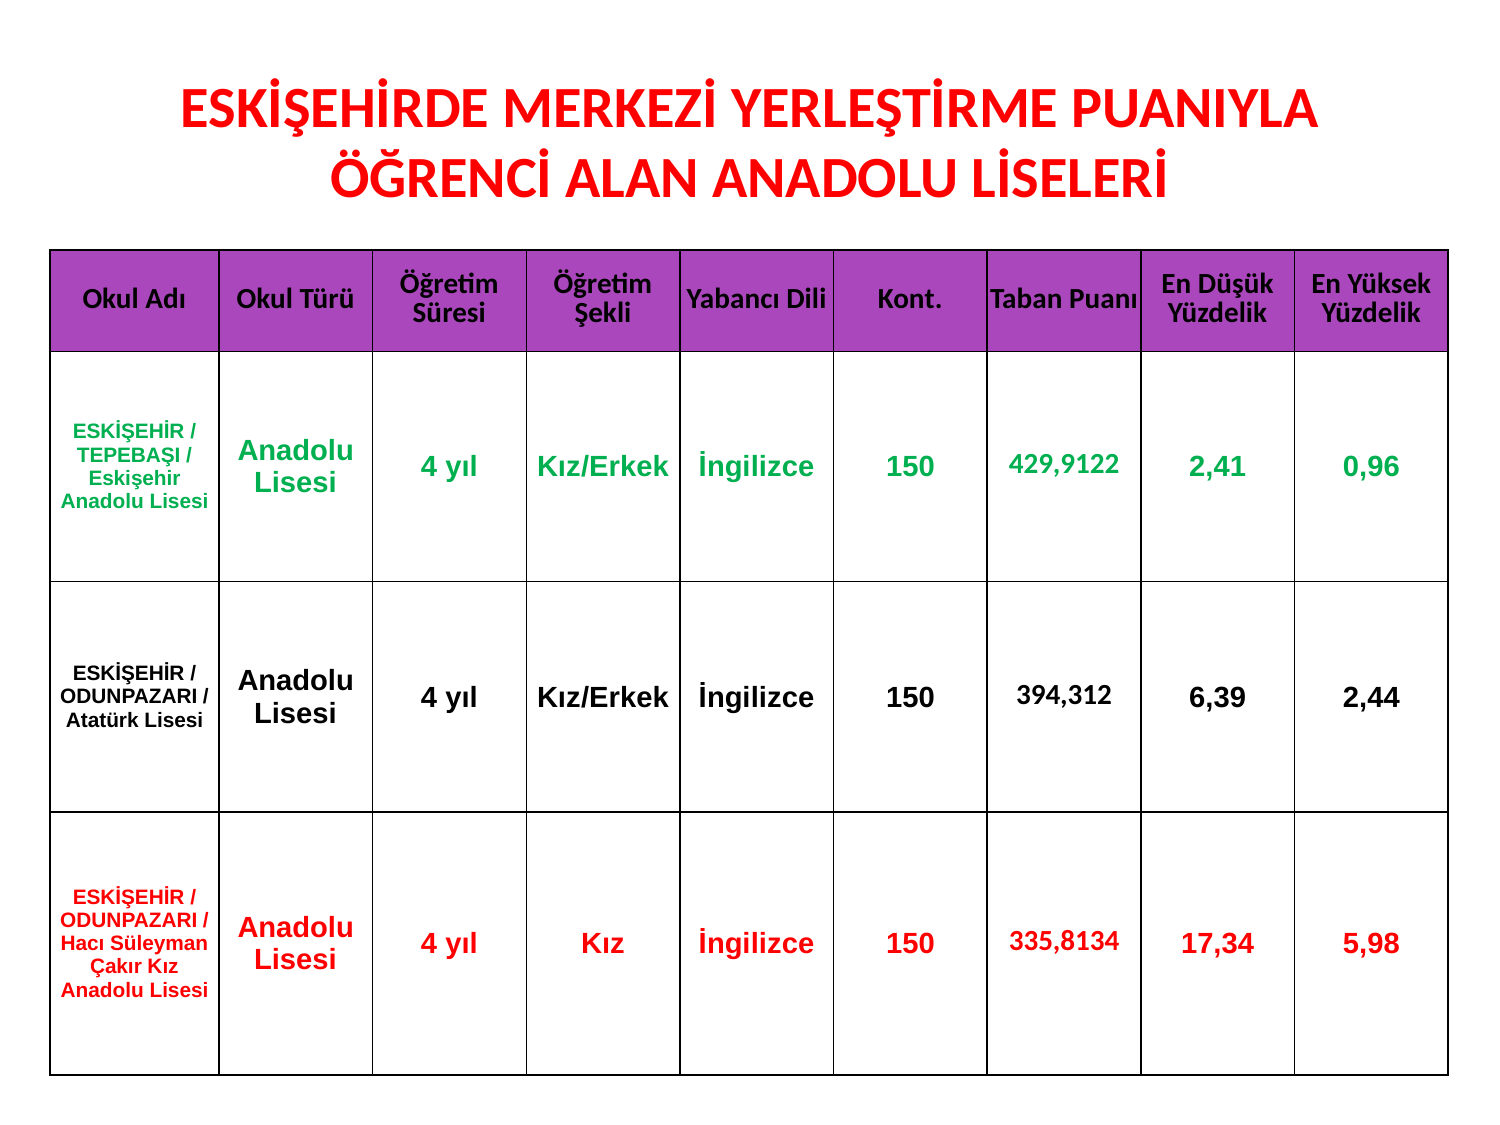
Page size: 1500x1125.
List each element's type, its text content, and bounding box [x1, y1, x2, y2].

table_cell 0,96 [1295, 352, 1447, 581]
table_cell 429,9122 [988, 352, 1140, 581]
table_cell Anadolu Lisesi [220, 813, 372, 1074]
table_header En Yüksek Yüzdelik [1295, 251, 1447, 351]
title ESKİŞEHİRDE MERKEZİ YERLEŞTİRME PUANIYLA ÖĞRENCİ ALAN ANADOLU LİSELERİ [75, 45, 1425, 233]
table_cell 17,34 [1142, 813, 1294, 1074]
table_header Öğretim Şekli [527, 251, 679, 351]
table_cell İngilizce [681, 813, 833, 1074]
table_header Kont. [834, 251, 986, 351]
table_cell 150 [834, 352, 986, 581]
table_cell Kız/Erkek [527, 582, 679, 811]
table_cell ESKİŞEHİR / ODUNPAZARI / Atatürk Lisesi [51, 582, 218, 811]
table_cell ESKİŞEHİR / TEPEBAŞI / Eskişehir Anadolu Lisesi [51, 352, 218, 581]
table_cell 150 [834, 813, 986, 1074]
table_cell 2,41 [1142, 352, 1294, 581]
table_cell 4 yıl [373, 813, 526, 1074]
table_cell Anadolu Lisesi [220, 582, 372, 811]
table_cell Kız [527, 813, 679, 1074]
table_cell 4 yıl [373, 352, 526, 581]
table_cell Kız/Erkek [527, 352, 679, 581]
table_header Öğretim Süresi [373, 251, 526, 351]
table_header Taban Puanı [988, 251, 1140, 351]
table_cell İngilizce [681, 582, 833, 811]
table_cell 6,39 [1142, 582, 1294, 811]
table_cell İngilizce [681, 352, 833, 581]
table_cell Anadolu Lisesi [220, 352, 372, 581]
table_header Okul Türü [220, 251, 372, 351]
table_header Yabancı Dili [681, 251, 833, 351]
table_header Okul Adı [51, 251, 218, 351]
table_cell ESKİŞEHİR / ODUNPAZARI / Hacı Süleyman Çakır Kız Anadolu Lisesi [51, 813, 218, 1074]
table_cell 5,98 [1295, 813, 1447, 1074]
table_cell 2,44 [1295, 582, 1447, 811]
table_cell 335,8134 [988, 813, 1140, 1074]
table_cell 4 yıl [373, 582, 526, 811]
table_header En Düşük Yüzdelik [1142, 251, 1294, 351]
table_cell 150 [834, 582, 986, 811]
table_cell 394,312 [988, 582, 1140, 811]
